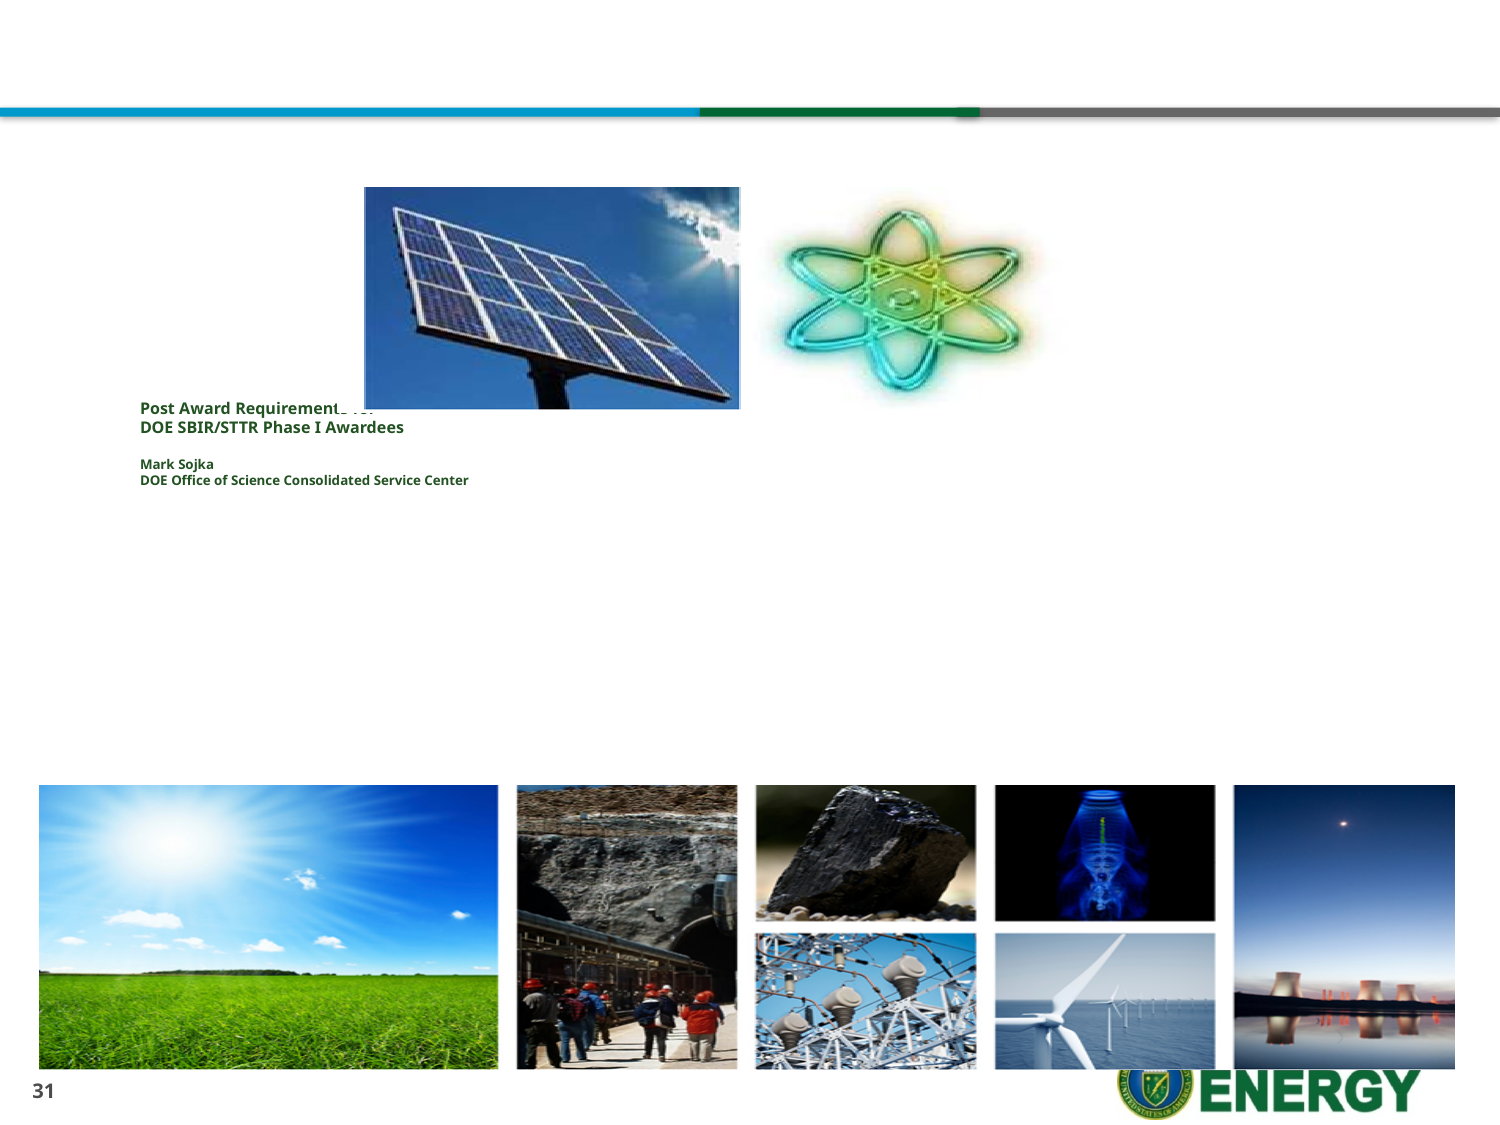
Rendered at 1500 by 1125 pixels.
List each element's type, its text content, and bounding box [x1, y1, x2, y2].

title Post Award Requirements for DOE SBIR/STTR Phase I Awardees Mark Sojka DOE Office of Science Consolidated Service Center [125, 375, 1400, 613]
picture [39, 785, 1455, 1120]
picture [337, 187, 1092, 413]
